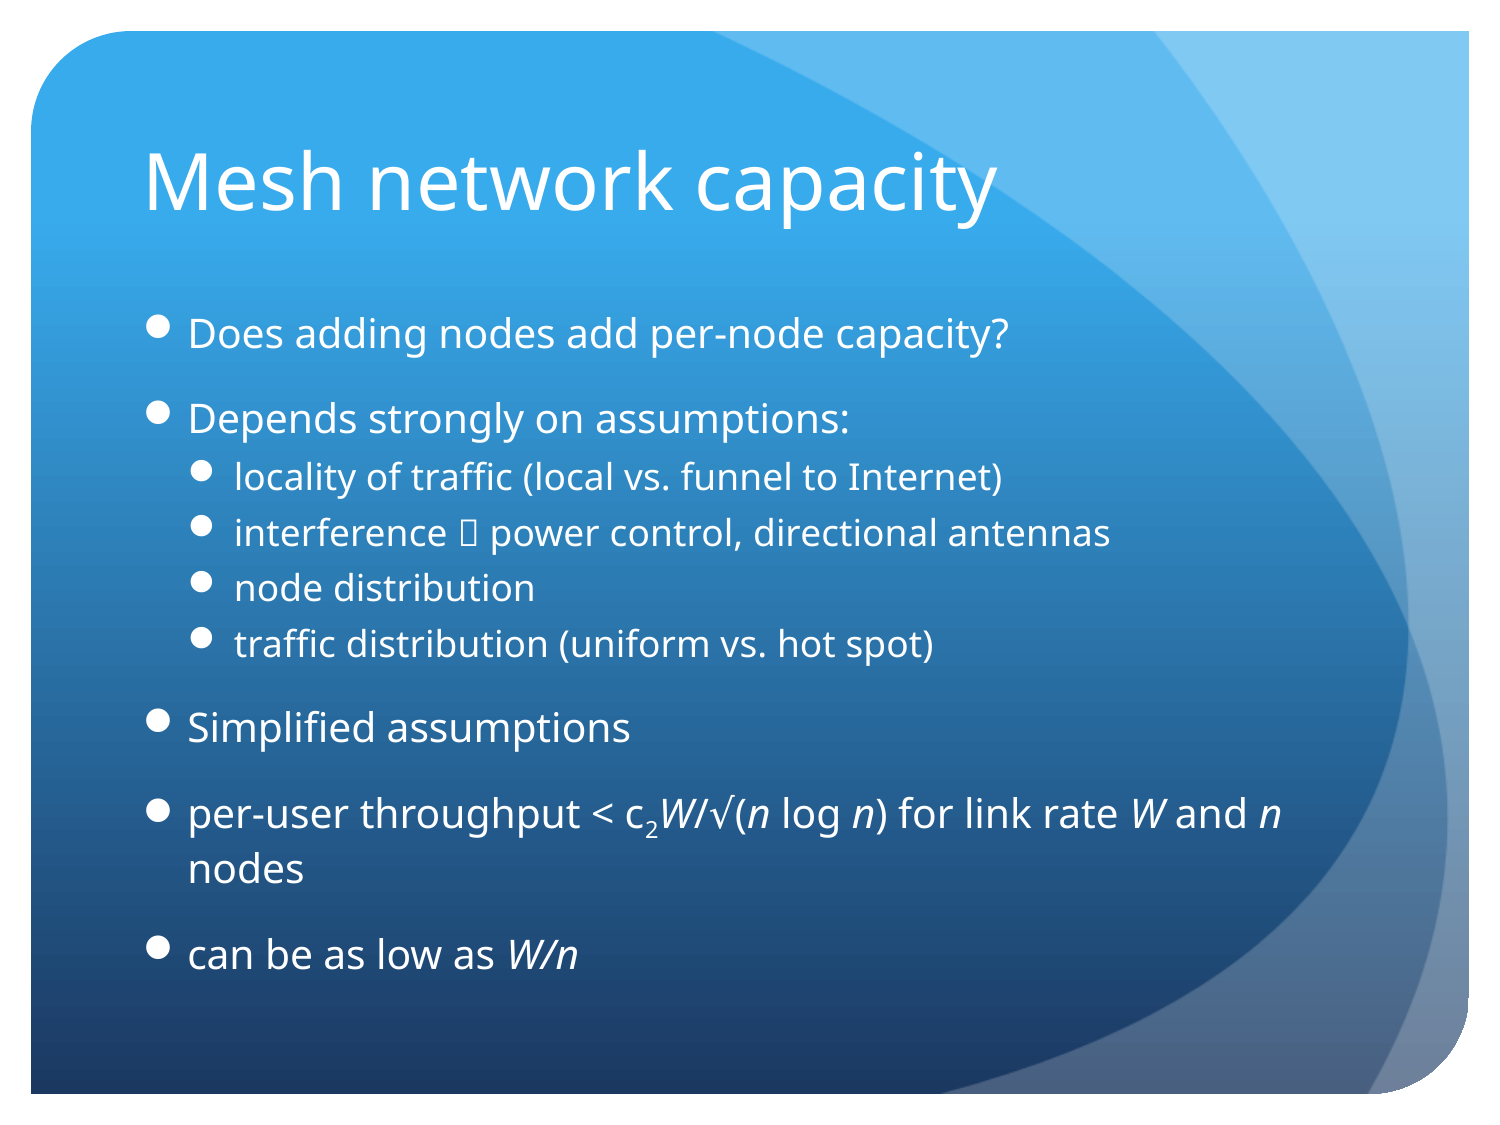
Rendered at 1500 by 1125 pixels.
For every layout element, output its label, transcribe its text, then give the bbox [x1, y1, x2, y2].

picture [24, 30, 1473, 1094]
list Does adding nodes add per-node capacity? Depends strongly on assumptions: locality of traffic (local vs. funnel to Internet) interference  power control, directional antennas node distribution traffic distribution (uniform vs. hot spot) Simplified assumptions per-user throughput < c2W/√(n log n) for link rate W and n nodes can be as low as W/n [127, 299, 1372, 991]
title Mesh network capacity [127, 62, 1372, 234]
